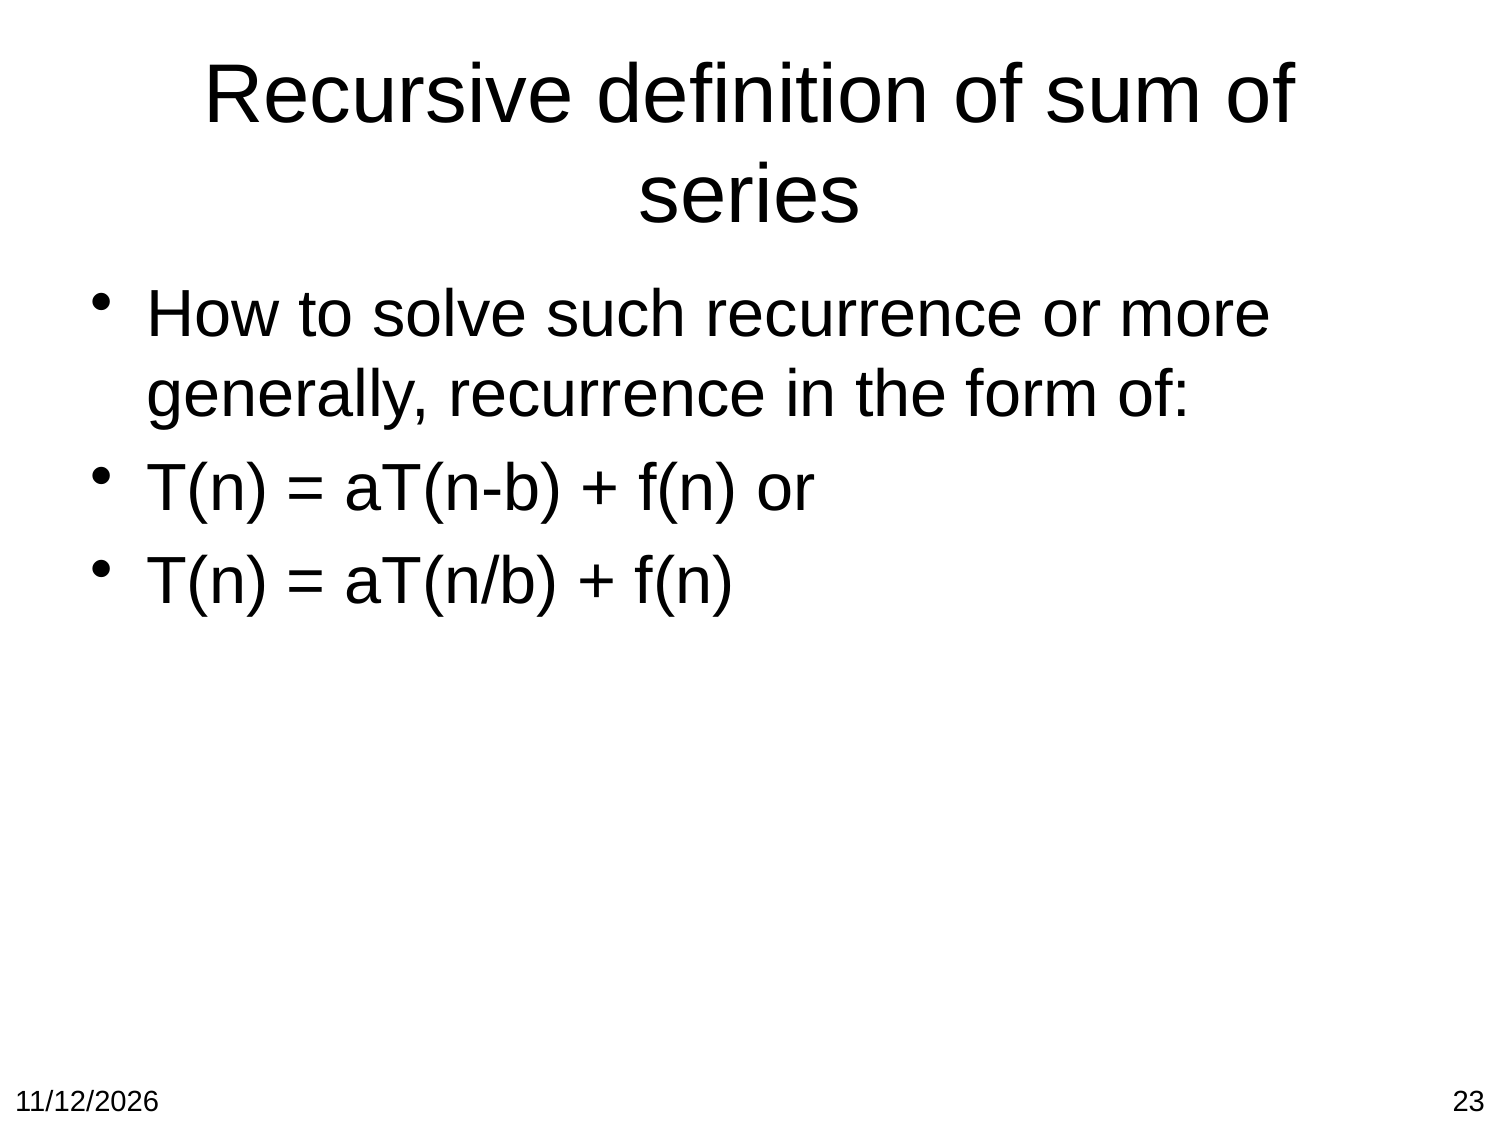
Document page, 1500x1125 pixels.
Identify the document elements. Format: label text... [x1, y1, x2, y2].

slide_number 23 [1149, 1074, 1500, 1125]
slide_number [0, 1074, 351, 1125]
title Recursive definition of sum of series [74, 44, 1426, 233]
list How to solve such recurrence or more generally, recurrence in the form of: T(n) = aT(n-b) + f(n) or T(n) = aT(n/b) + f(n) [74, 262, 1426, 1006]
